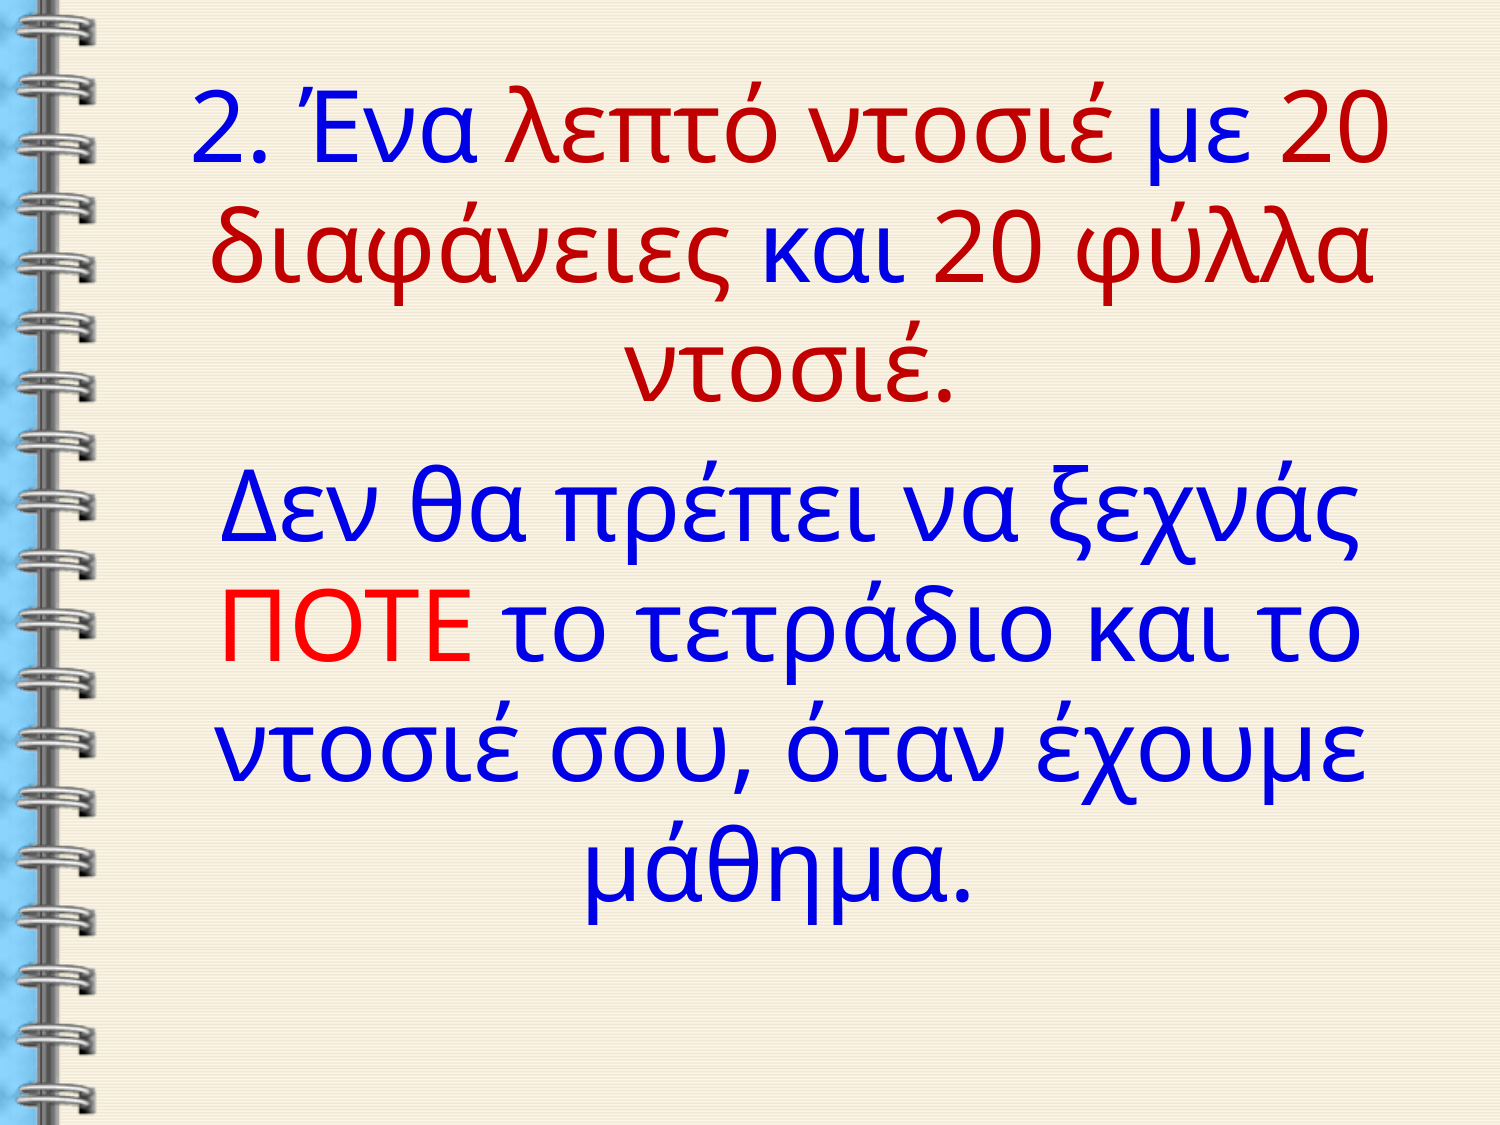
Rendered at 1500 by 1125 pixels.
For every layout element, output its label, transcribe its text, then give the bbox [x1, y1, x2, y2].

picture [0, 0, 1500, 1125]
subtitle 2. Ένα λεπτό ντοσιέ με 20 διαφάνειες και 20 φύλλα ντοσιέ. Δεν θα πρέπει να ξεχνάς ΠΟΤΕ το τετράδιο και το ντοσιέ σου, όταν έχουμε μάθημα. [159, 54, 1424, 1059]
